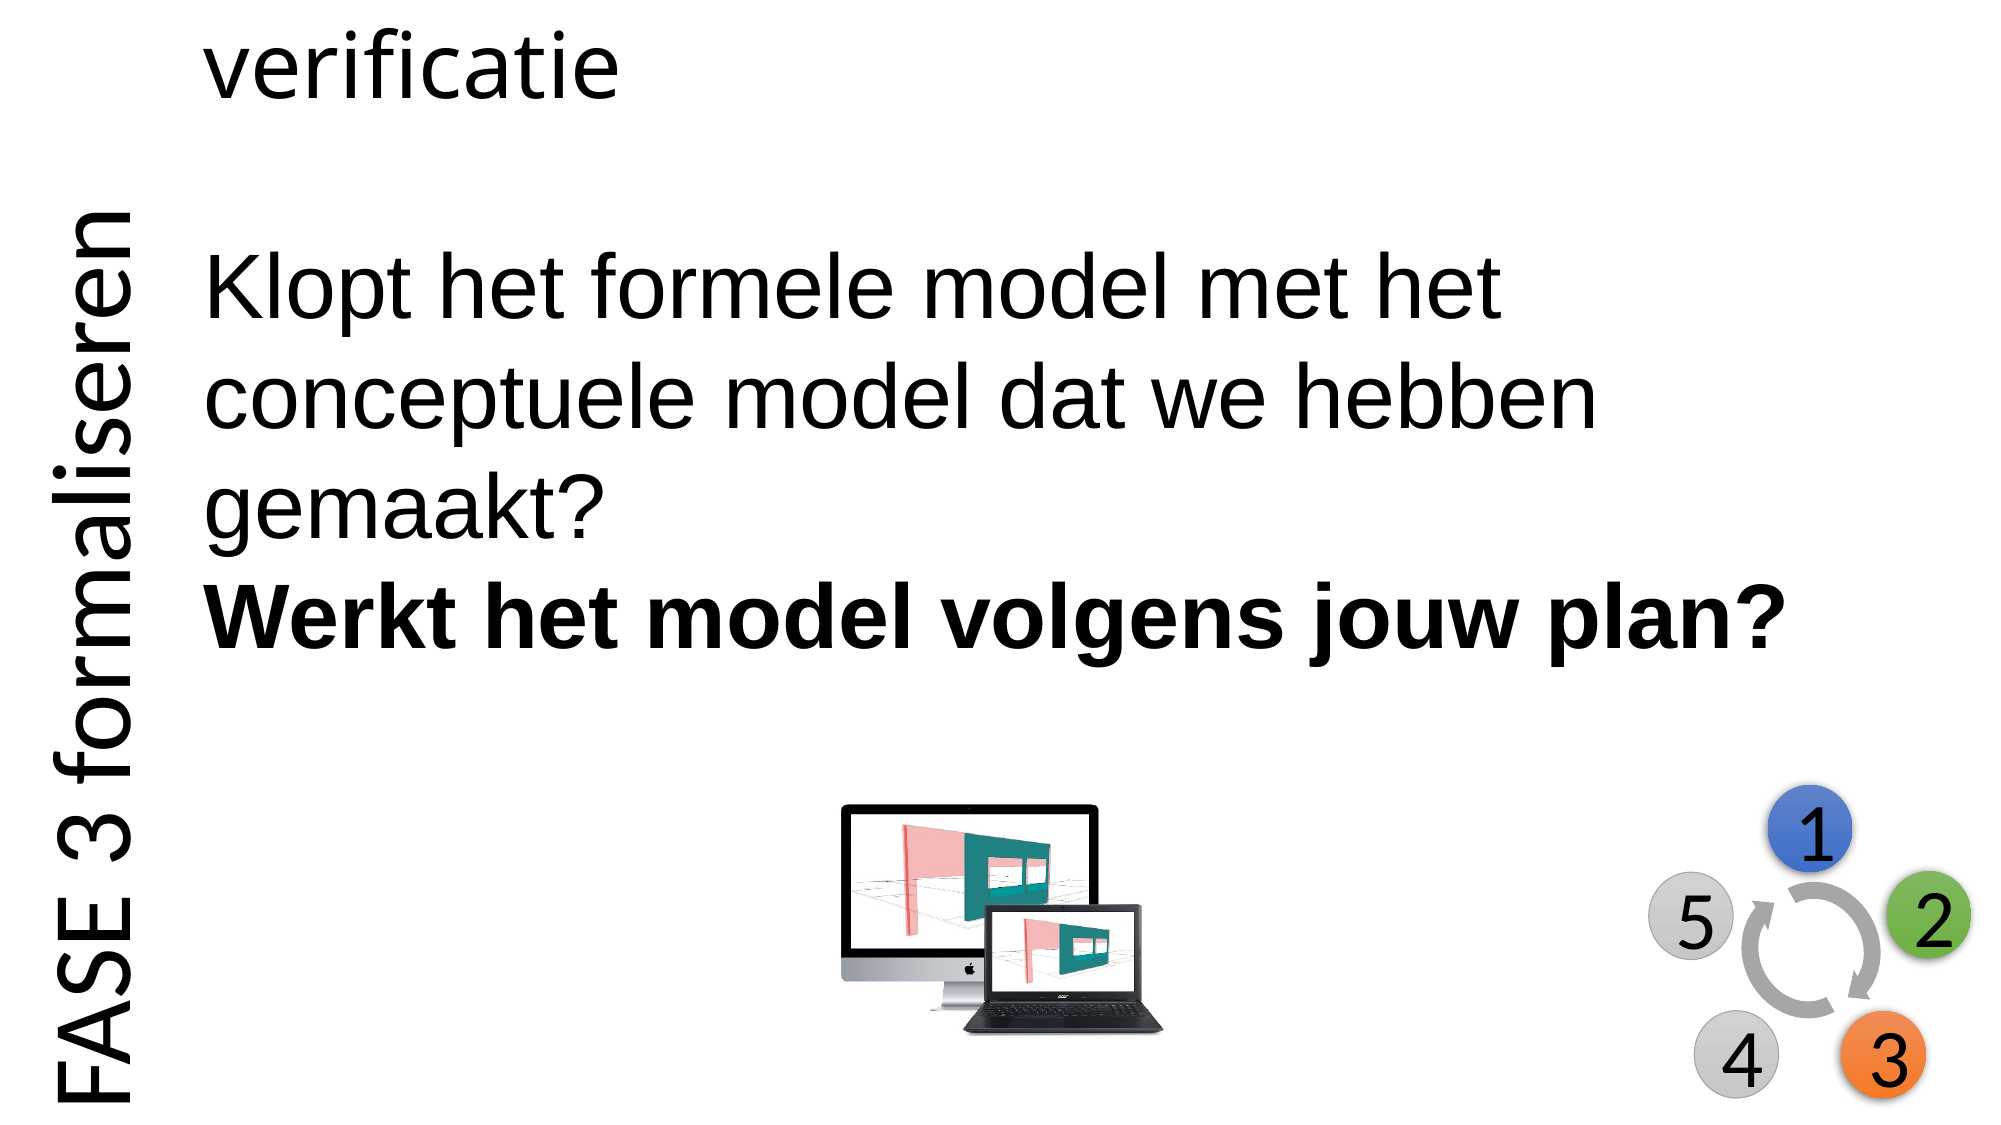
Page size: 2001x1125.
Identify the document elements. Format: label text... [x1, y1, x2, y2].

picture [813, 790, 1187, 1039]
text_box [1648, 784, 1972, 1099]
text_box FASE 3 formaliseren [0, 0, 189, 1125]
text_box verificatie Klopt het formele model met het conceptuele model dat we hebben gemaakt? Werkt het model volgens jouw plan? [188, 0, 1919, 675]
